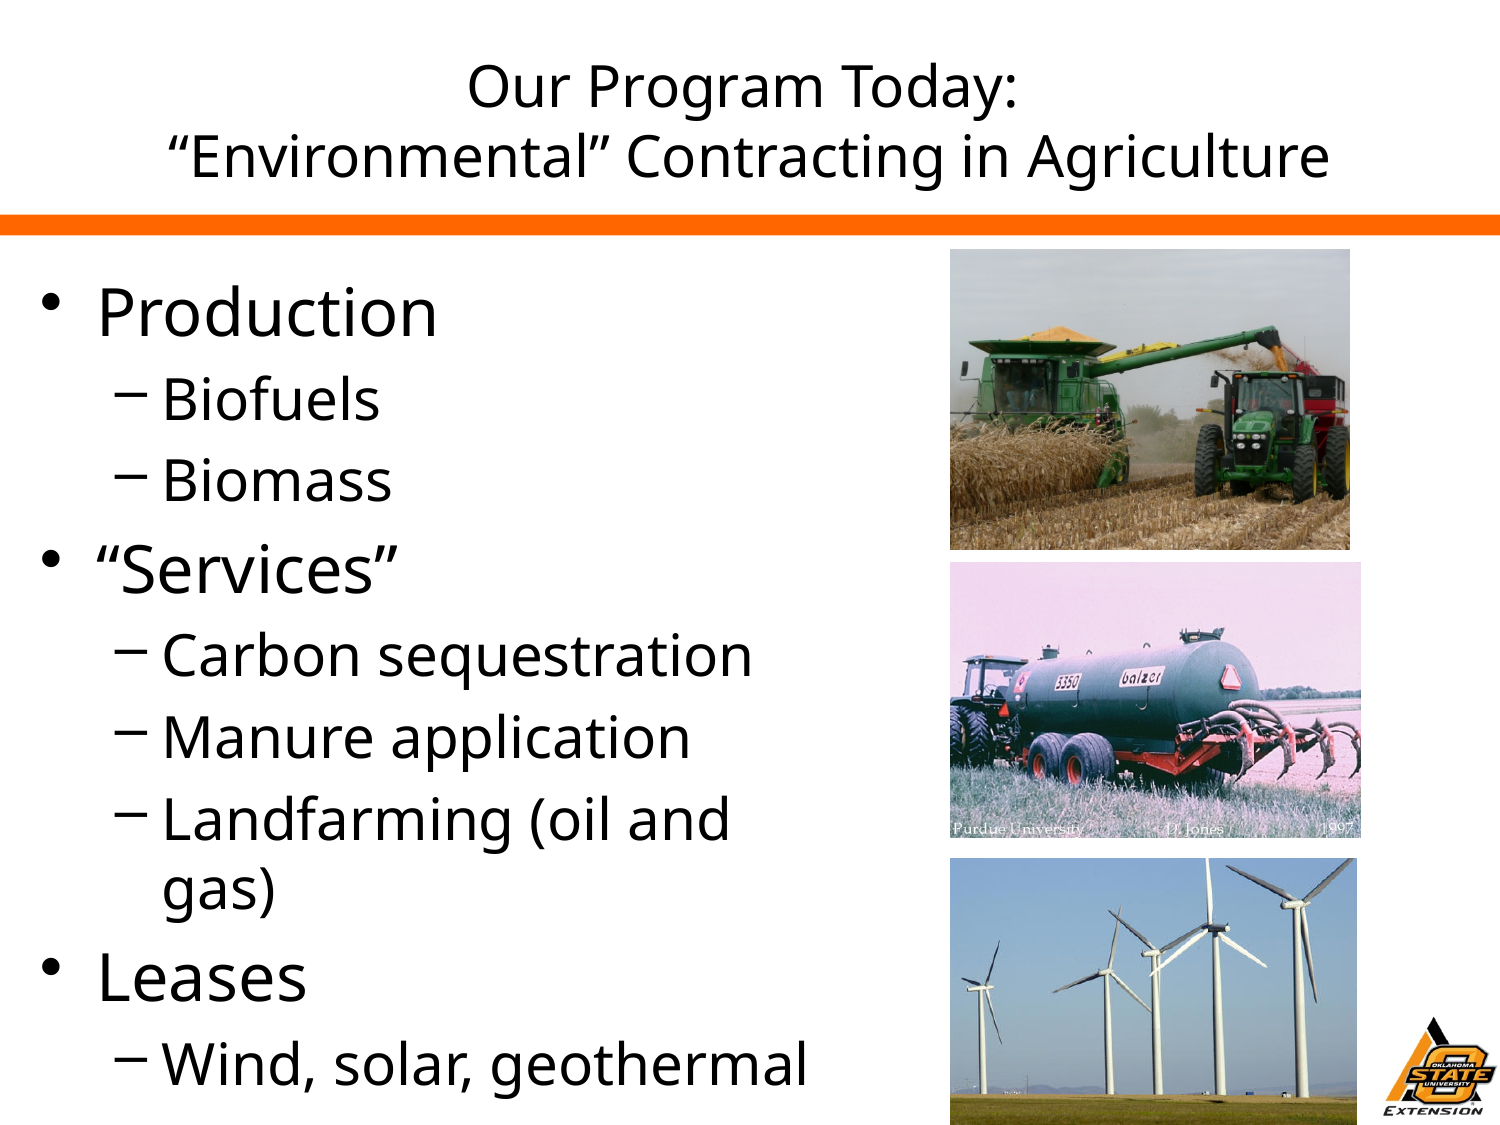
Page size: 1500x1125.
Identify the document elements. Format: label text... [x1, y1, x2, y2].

picture [949, 562, 1361, 838]
picture [949, 249, 1351, 551]
picture [1381, 1010, 1500, 1125]
picture [949, 858, 1357, 1125]
list Production Biofuels Biomass “Services” Carbon sequestration Manure application Landfarming (oil and gas) Leases Wind, solar, geothermal [24, 262, 826, 1006]
title Our Program Today: “Environmental” Contracting in Agriculture [74, 24, 1426, 213]
